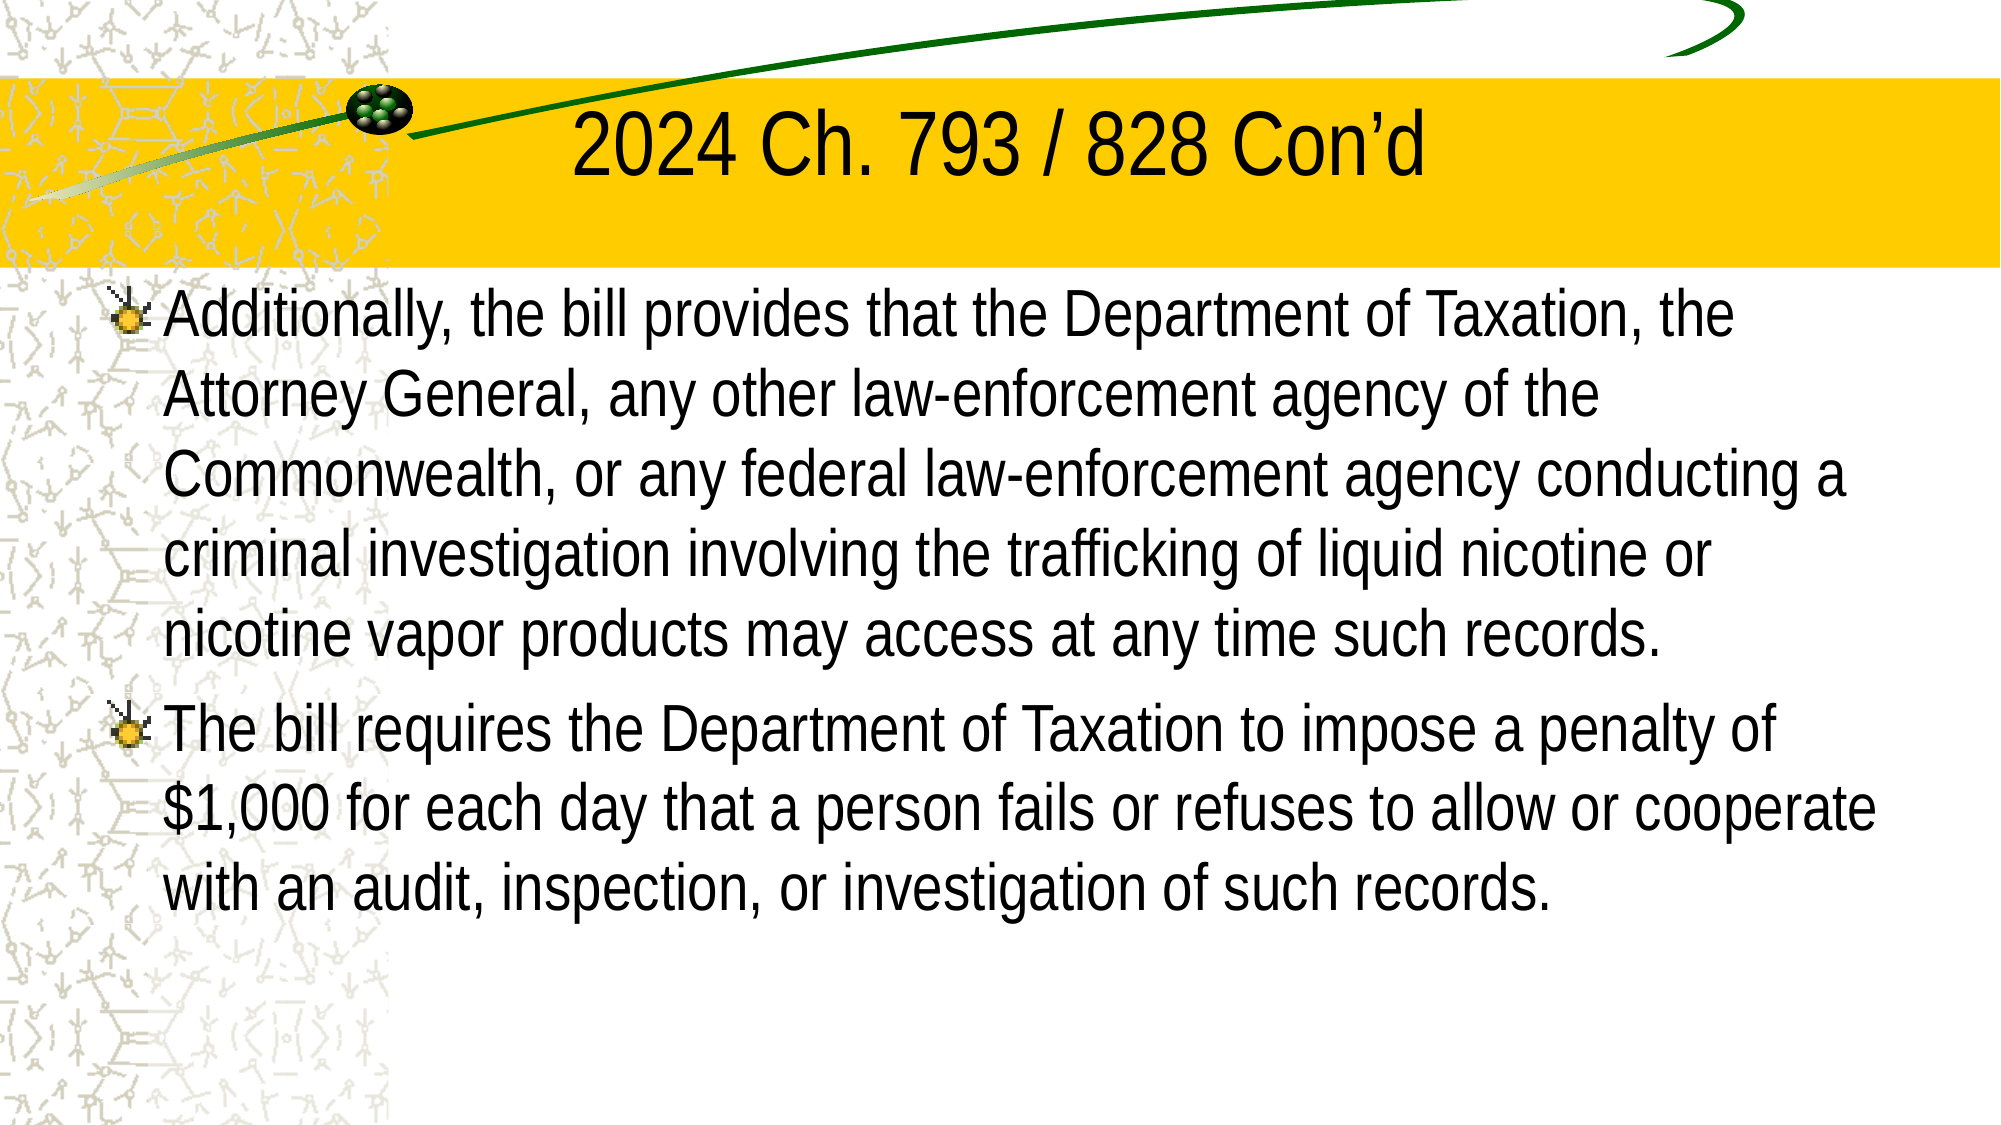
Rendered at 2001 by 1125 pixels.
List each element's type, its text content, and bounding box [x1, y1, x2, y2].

picture [107, 286, 155, 334]
picture [107, 700, 155, 748]
picture [0, 0, 389, 1125]
title 2024 Ch. 793 / 828 Con’d [99, 14, 1901, 261]
list Additionally, the bill provides that the Department of Taxation, the Attorney General, any other law-enforcement agency of the Commonwealth, or any federal law-enforcement agency conducting a criminal investigation involving the trafficking of liquid nicotine or nicotine vapor products may access at any time such records. The bill requires the Department of Taxation to impose a penalty of $1,000 for each day that a person fails or refuses to allow or cooperate with an audit, inspection, or investigation of such records. [99, 261, 1901, 1125]
